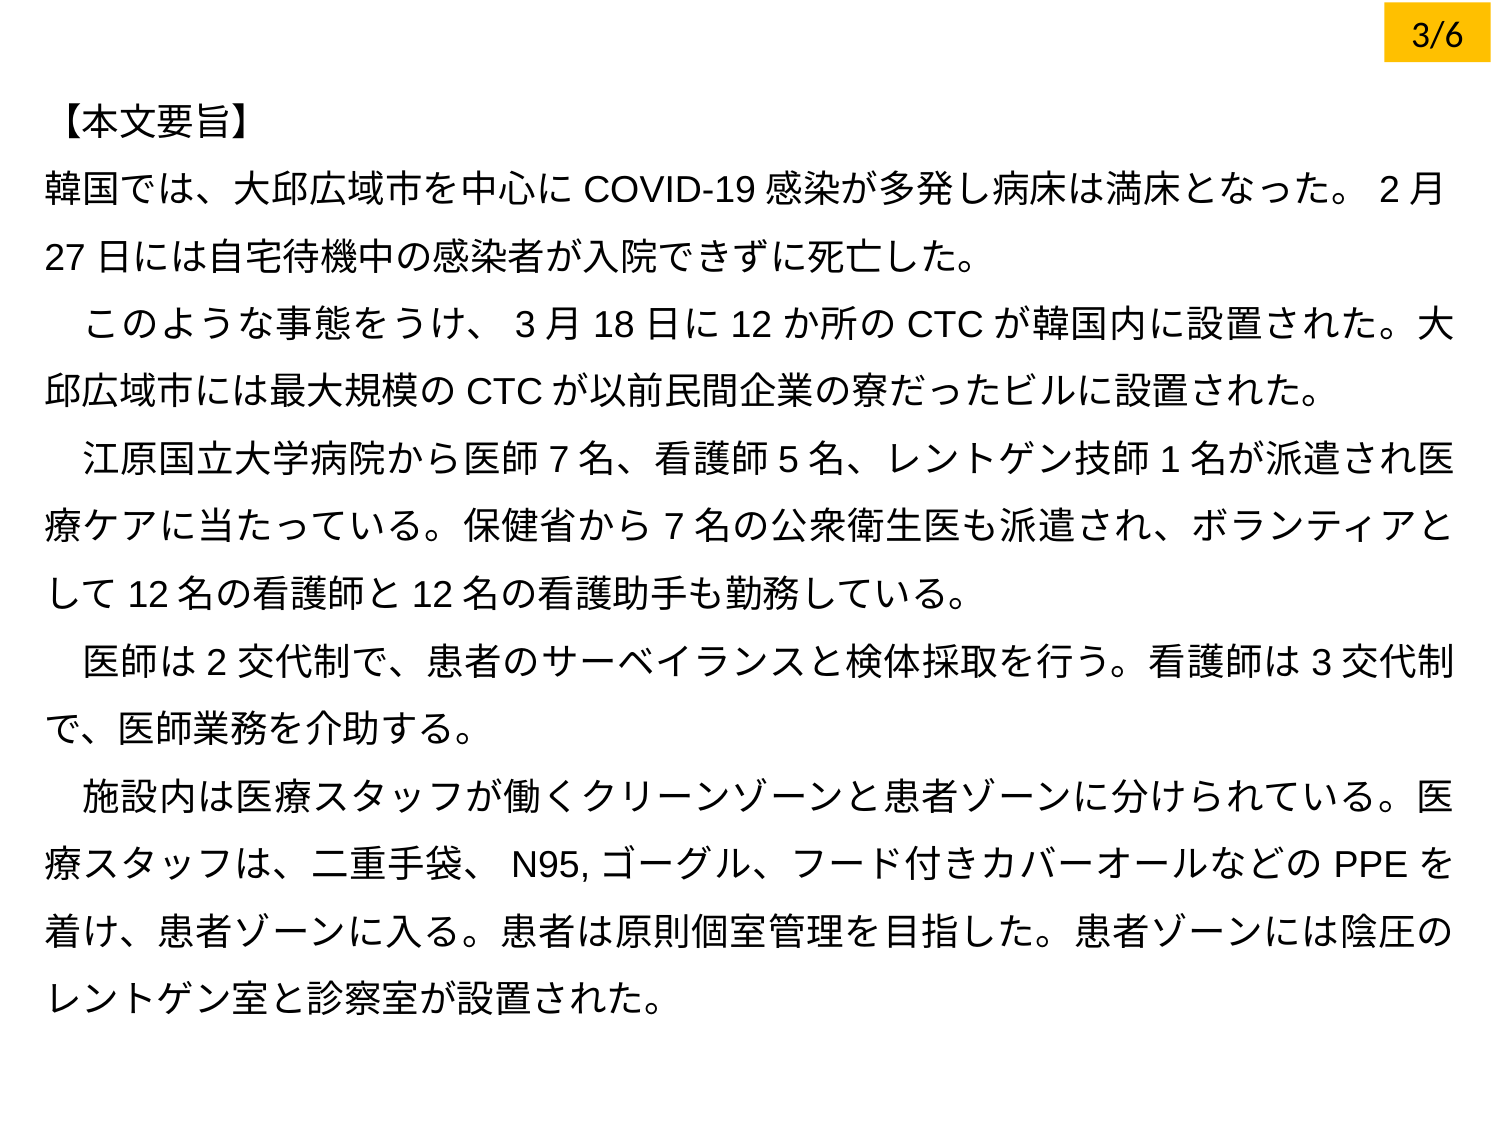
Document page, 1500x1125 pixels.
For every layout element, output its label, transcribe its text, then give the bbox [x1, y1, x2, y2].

text_box 【本文要旨】 韓国では、大邱広域市を中心にCOVID-19感染が多発し病床は満床となった。2月27日には自宅待機中の感染者が入院できずに死亡した。 このような事態をうけ、3月18日に12か所のCTCが韓国内に設置された。大邱広域市には最大規模のCTCが以前民間企業の寮だったビルに設置された。 江原国立大学病院から医師7名、看護師5名、レントゲン技師1名が派遣され医療ケアに当たっている。保健省から7名の公衆衛生医も派遣され、ボランティアとして12名の看護師と12名の看護助手も勤務している。 医師は2交代制で、患者のサーベイランスと検体採取を行う。看護師は3交代制で、医師業務を介助する。 施設内は医療スタッフが働くクリーンゾーンと患者ゾーンに分けられている。医療スタッフは、二重手袋、N95,ゴーグル、フード付きカバーオールなどのPPEを着け、患者ゾーンに入る。患者は原則個室管理を目指した。患者ゾーンには陰圧のレントゲン室と診察室が設置された。 [29, 67, 1471, 1028]
text_box 3/6 [1384, 2, 1491, 63]
